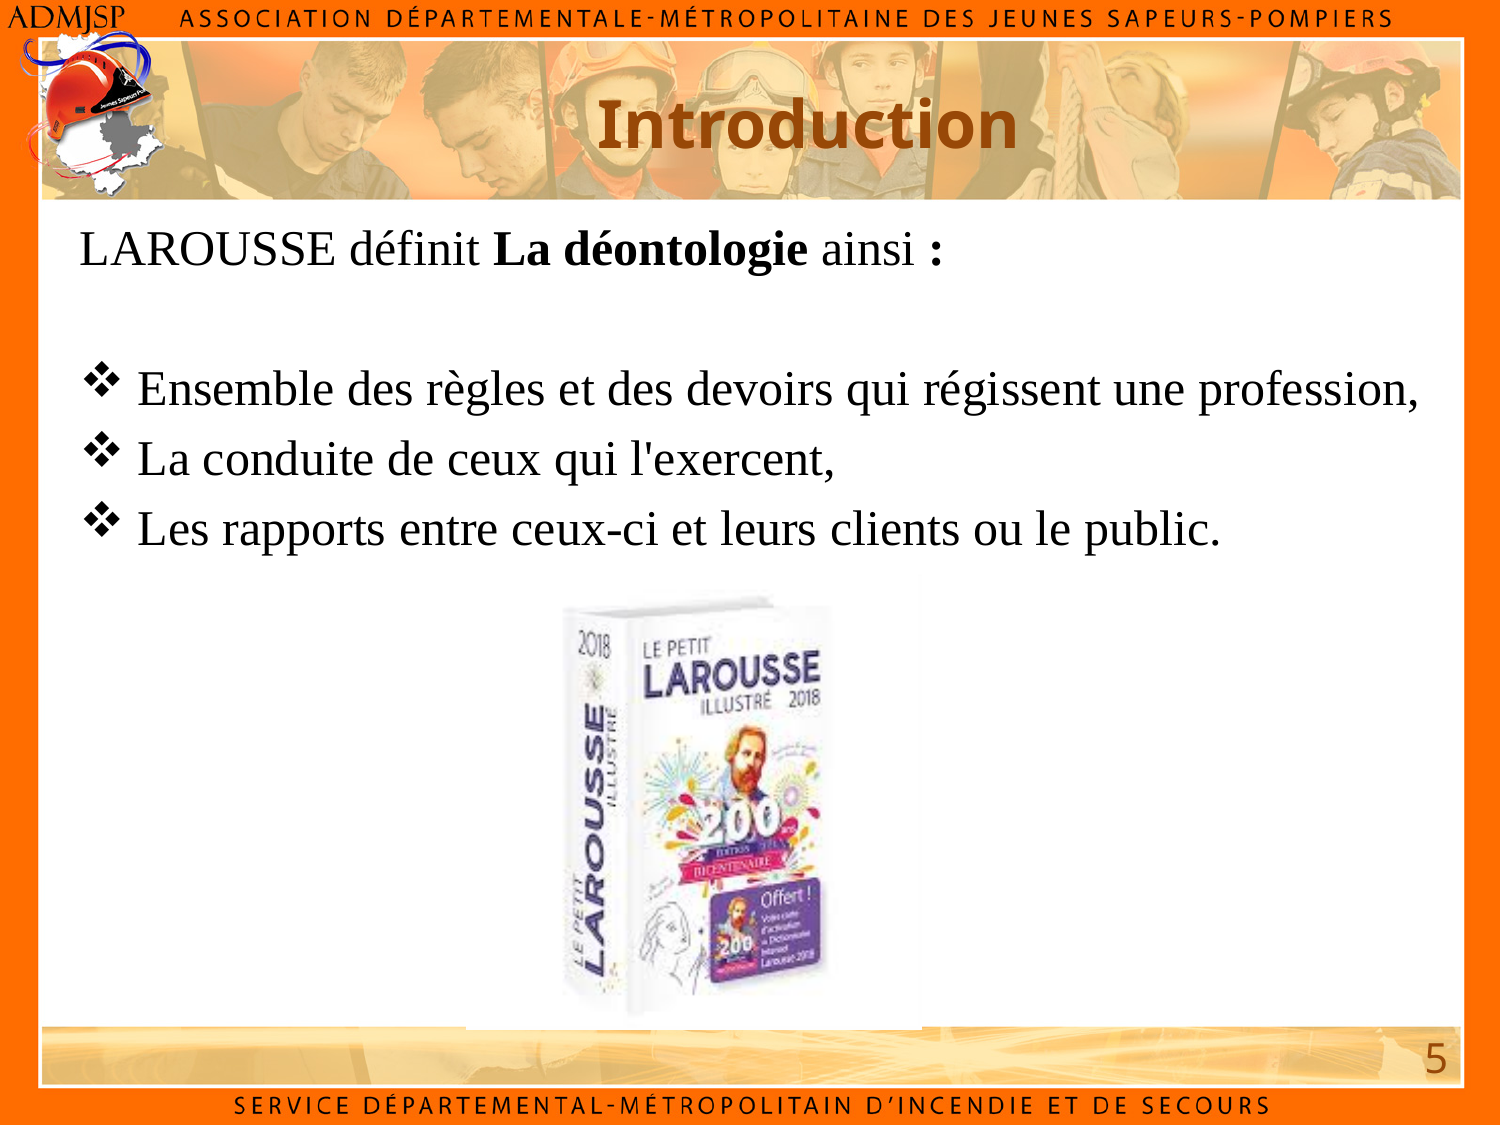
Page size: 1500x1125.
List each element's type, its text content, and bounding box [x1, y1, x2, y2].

picture [0, 0, 1500, 1125]
slide_number 5 [1113, 1029, 1464, 1090]
title Introduction [183, 45, 1454, 200]
text_box LAROUSSE définit La déontologie ainsi : Ensemble des règles et des devoirs qui régissent une profession, La conduite de ceux qui l'exercent, Les rapports entre ceux-ci et leurs clients ou le public. [64, 207, 1453, 563]
